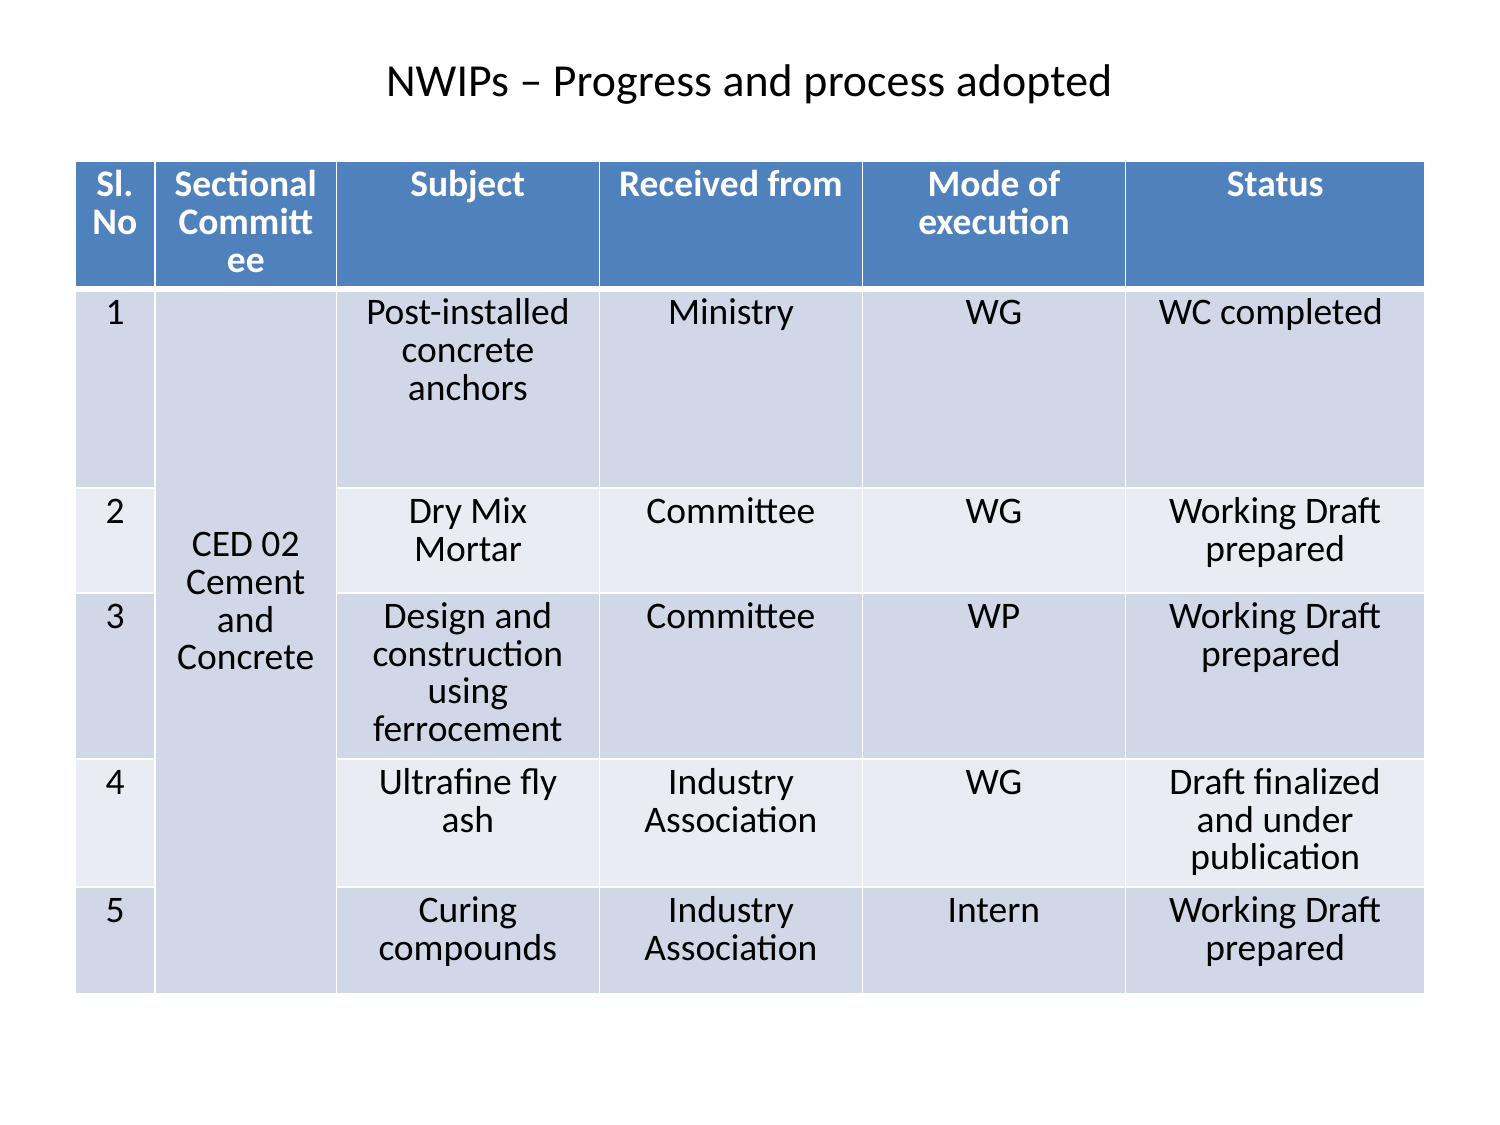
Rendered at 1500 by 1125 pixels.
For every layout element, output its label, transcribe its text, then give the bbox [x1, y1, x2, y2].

table_cell 4 [76, 760, 154, 886]
table_cell 3 [76, 594, 154, 758]
table_cell Post-installed concrete anchors [337, 292, 599, 487]
table_cell 5 [76, 888, 154, 993]
table_header Status [1126, 162, 1424, 286]
table_cell Industry Association [600, 888, 862, 993]
table_cell WP [863, 594, 1125, 758]
table_cell 1 [76, 292, 154, 487]
title NWIPs – Progress and process adopted [75, 42, 1425, 114]
table_cell Committee [600, 489, 862, 592]
table_cell Design and construction using ferrocement [337, 594, 599, 758]
table_cell WG [863, 489, 1125, 592]
table_header Sl. No [76, 162, 154, 286]
table_header Sectional Committee [156, 162, 336, 286]
table_cell Working Draft prepared [1126, 888, 1424, 993]
table_header Received from [600, 162, 862, 286]
table_cell Draft finalized and under publication [1126, 760, 1424, 886]
table_cell WG [863, 760, 1125, 886]
table_cell Industry Association [600, 760, 862, 886]
table_cell WG [863, 292, 1125, 487]
table_cell Ultrafine fly ash [337, 760, 599, 886]
table_cell CED 02 Cement and Concrete [156, 292, 336, 993]
table_cell Dry Mix Mortar [337, 489, 599, 592]
table_cell Working Draft prepared [1126, 489, 1424, 592]
table_cell Ministry [600, 292, 862, 487]
table_cell Intern [863, 888, 1125, 993]
table_cell 2 [76, 489, 154, 592]
table_cell Committee [600, 594, 862, 758]
table_cell WC completed [1126, 292, 1424, 487]
table_cell Curing compounds [337, 888, 599, 993]
table_header Mode of execution [863, 162, 1125, 286]
table_header Subject [337, 162, 599, 286]
table_cell Working Draft prepared [1126, 594, 1424, 758]
